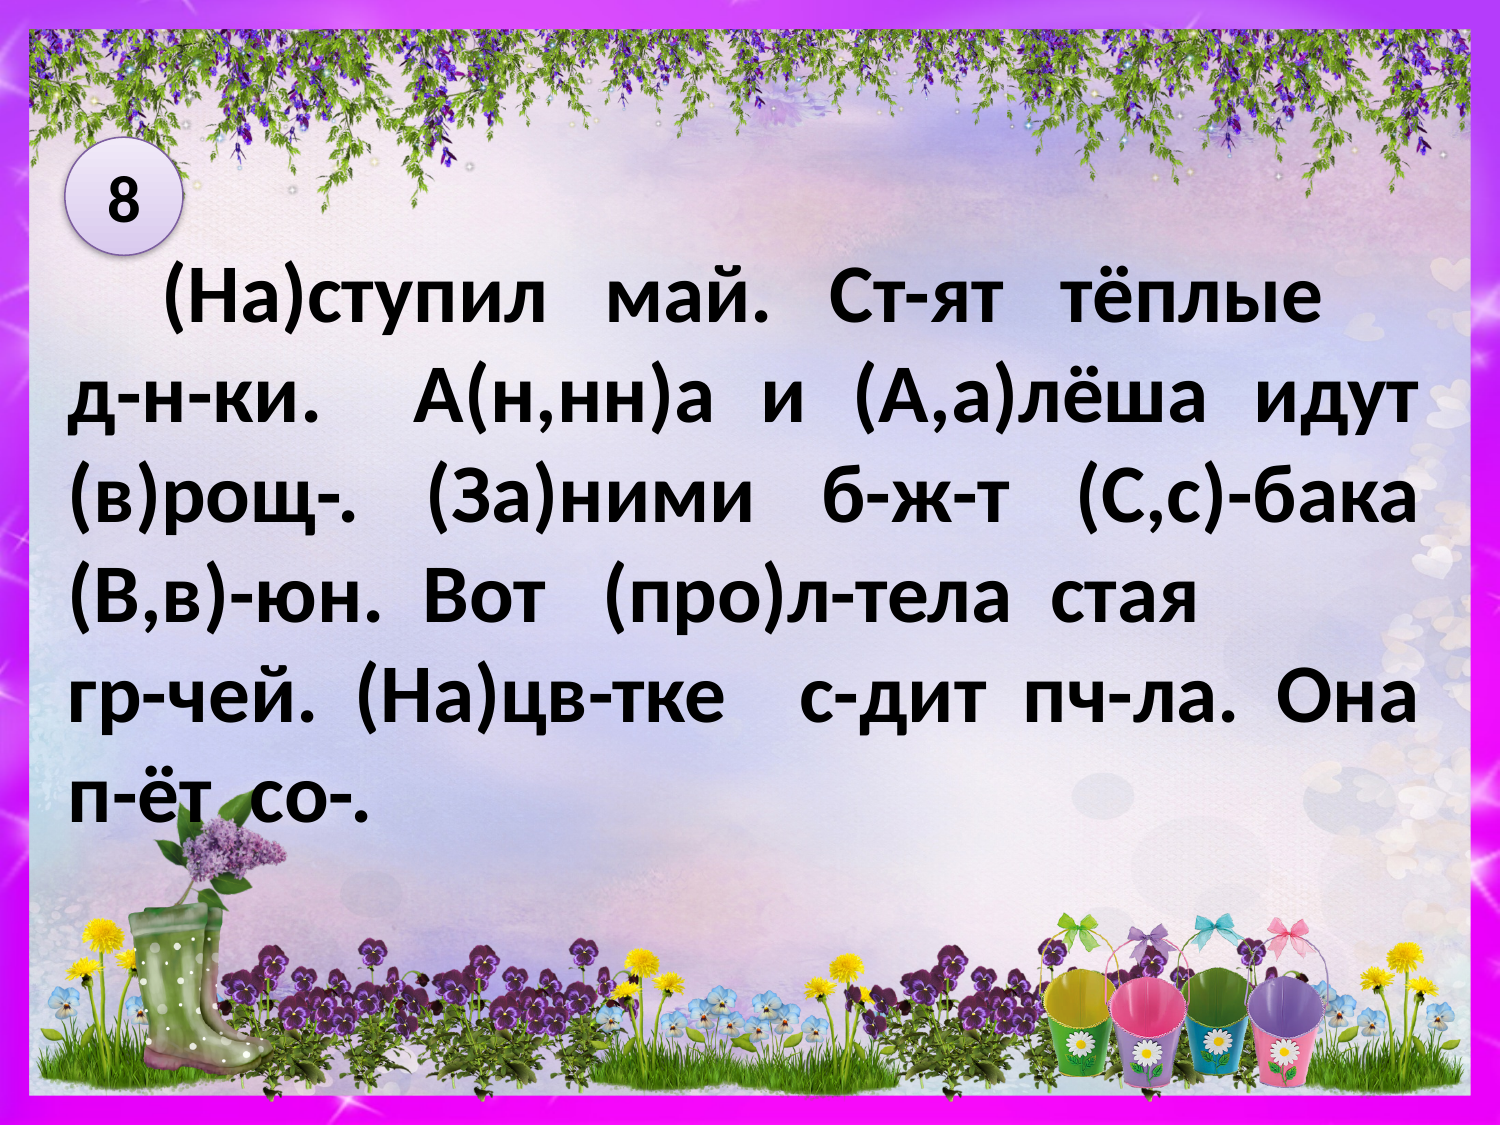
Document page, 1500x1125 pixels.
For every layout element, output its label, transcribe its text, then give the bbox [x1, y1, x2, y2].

text_box 8 [64, 136, 184, 231]
picture [0, 0, 1500, 1125]
text_box (На)ступил май. Ст-ят тёплые д-н-ки. А(н,нн)а и (А,а)лёша идут (в)рощ-. (За)ними б-ж-т (С,с)-бака (В,в)-юн. Вот (про)л-тела стая гр-чей. (На)цв-тке с-дит пч-ла. Она п-ёт со-. [53, 231, 1436, 847]
